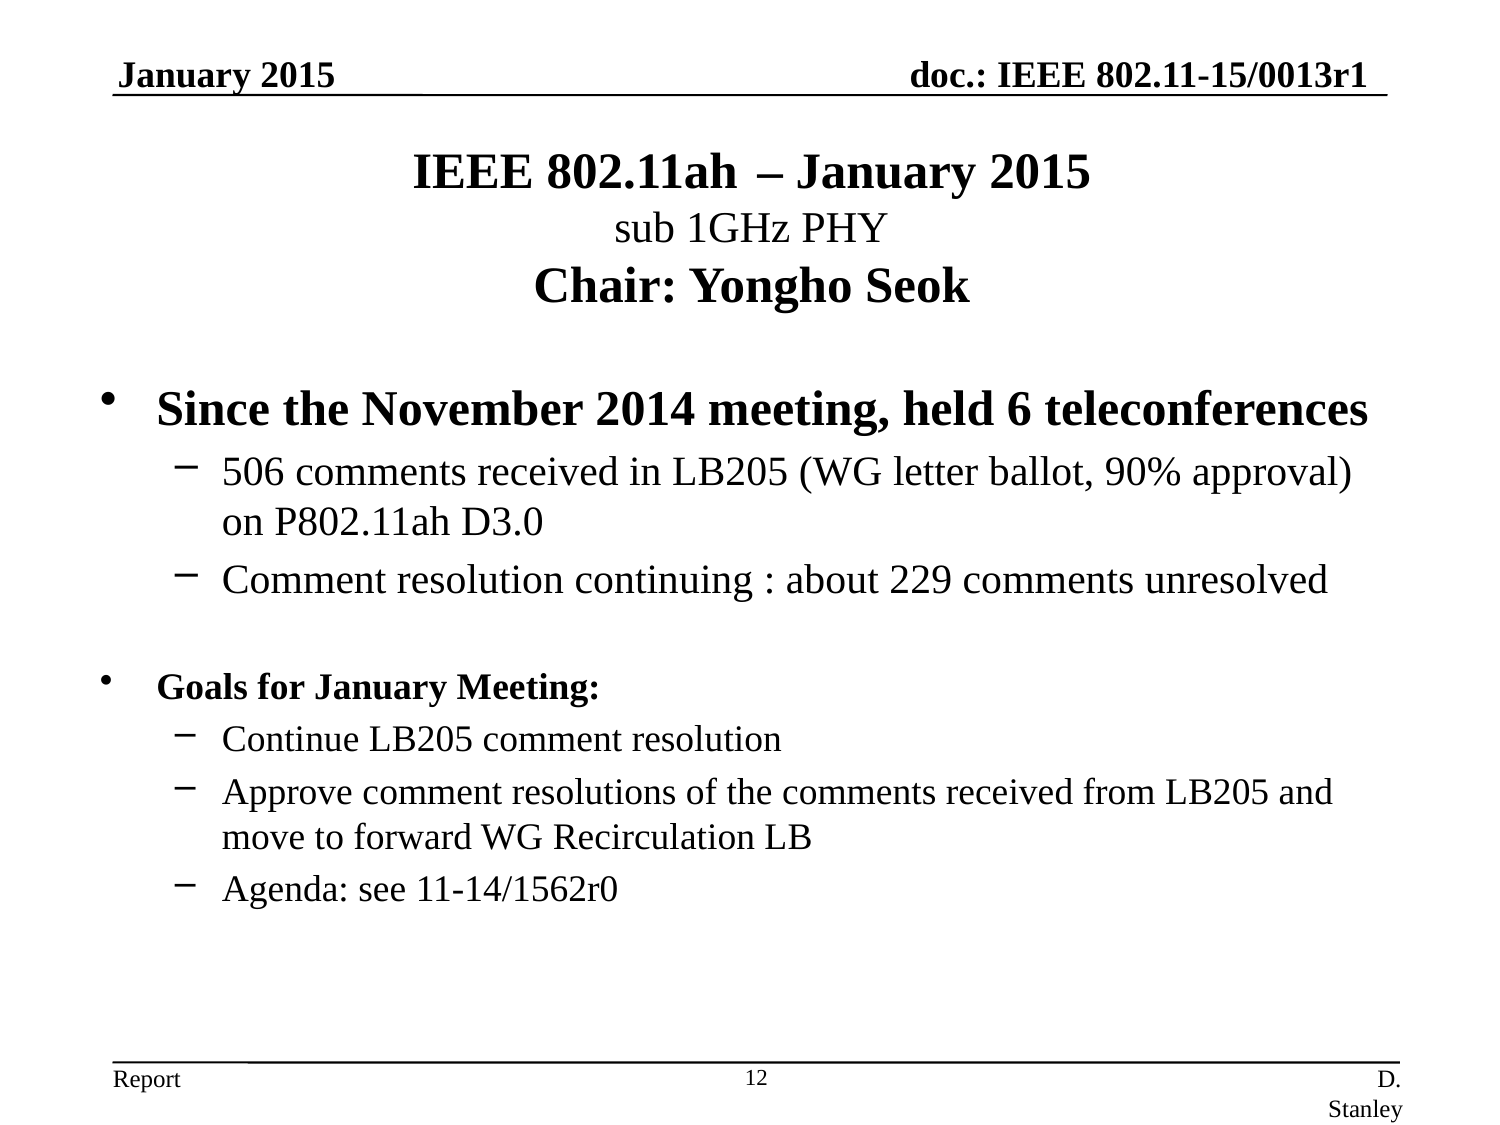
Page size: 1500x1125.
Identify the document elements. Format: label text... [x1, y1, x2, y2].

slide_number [117, 50, 338, 96]
title IEEE 802.11ah – January 2015 sub 1GHz PHY Chair: Yongho Seok [114, 137, 1390, 313]
list Since the November 2014 meeting, held 6 teleconferences 506 comments received in LB205 (WG letter ballot, 90% approval) on P802.11ah D3.0 Comment resolution continuing : about 229 comments unresolved Goals for January Meeting: Continue LB205 comment resolution Approve comment resolutions of the comments received from LB205 and move to forward WG Recirculation LB Agenda: see 11-14/1562r0 [99, 375, 1375, 1100]
footer D. Stanley, Aruba Networks [1325, 1062, 1402, 1093]
